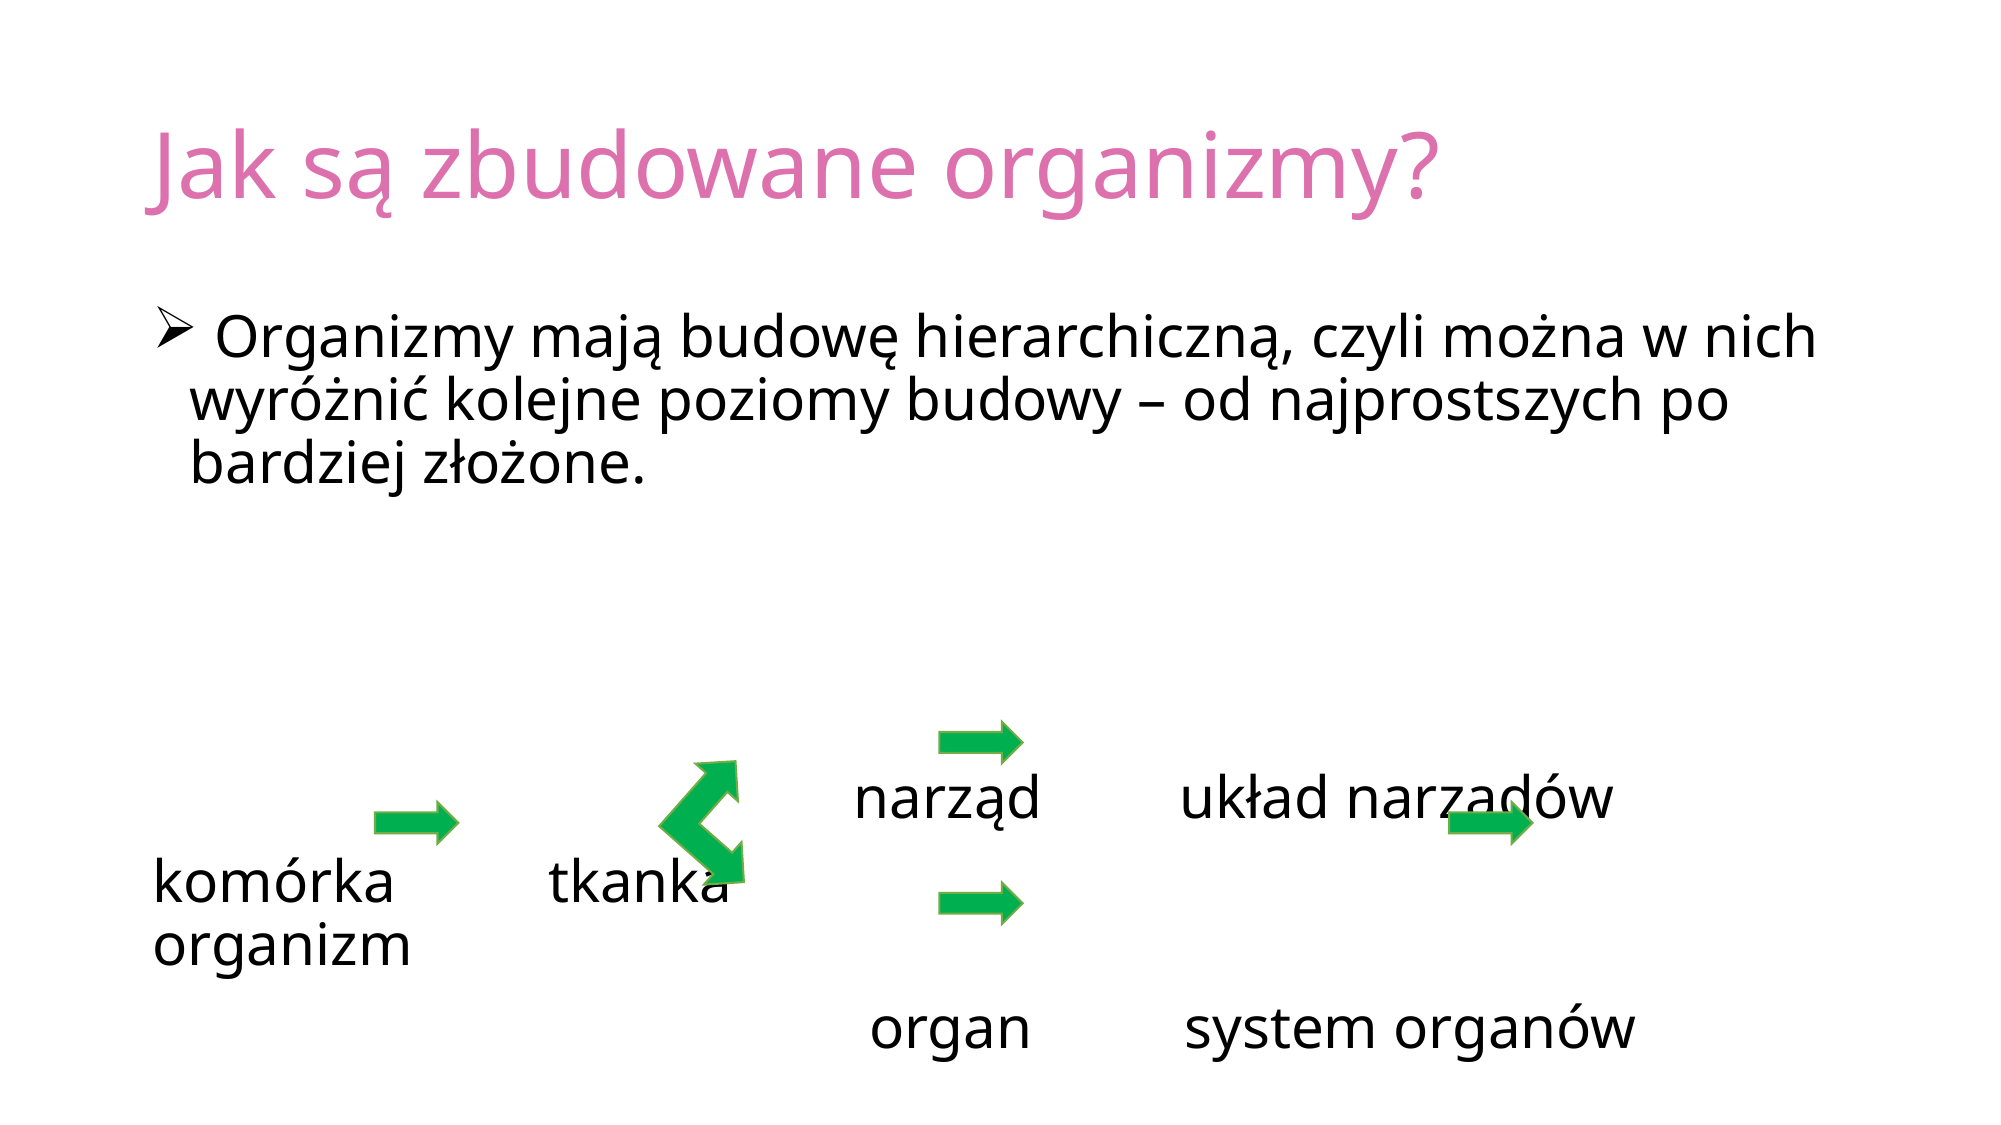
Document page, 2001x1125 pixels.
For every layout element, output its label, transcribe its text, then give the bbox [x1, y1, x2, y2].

text_box [373, 799, 460, 847]
list Organizmy mają budowę hierarchiczną, czyli można w nich wyróżnić kolejne poziomy budowy – od najprostszych po bardziej złożone. narząd układ narządów komórka tkanka organizm organ system organów [137, 299, 1863, 1014]
text_box [938, 879, 1025, 927]
text_box [1448, 799, 1534, 847]
title Jak są zbudowane organizmy? [137, 59, 1863, 278]
text_box [938, 719, 1025, 766]
text_box [657, 760, 746, 886]
